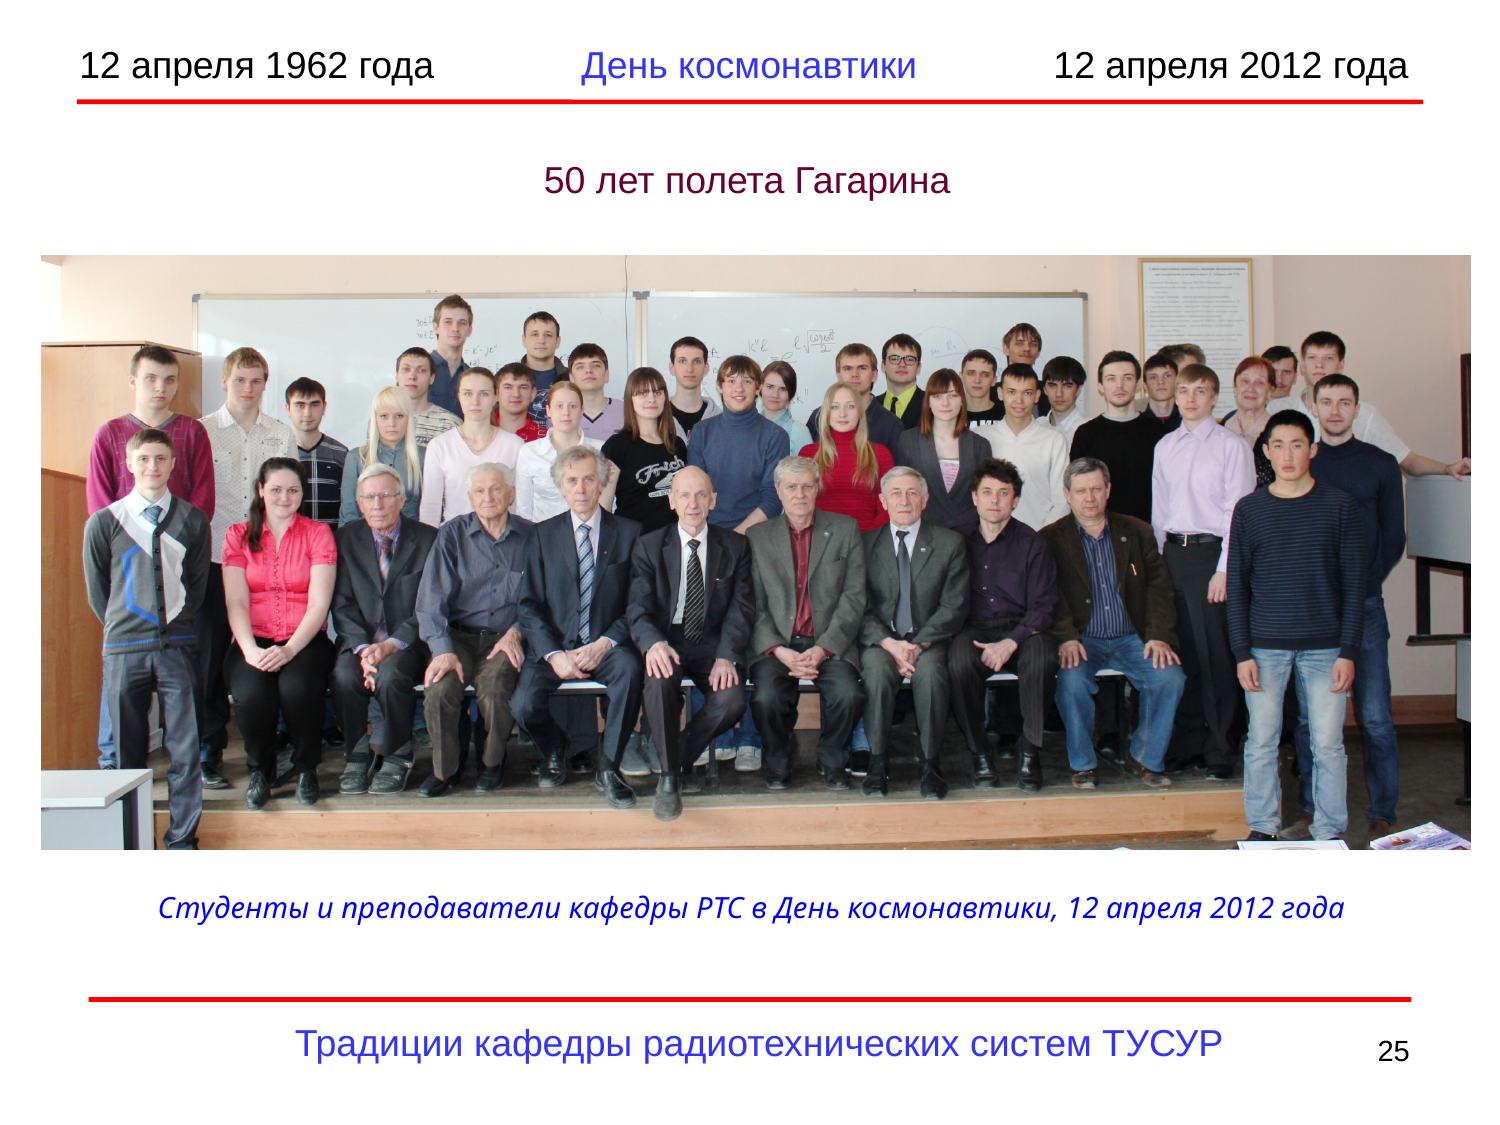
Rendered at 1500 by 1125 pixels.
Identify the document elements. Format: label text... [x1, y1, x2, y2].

text_box 50 лет полета Гагарина [529, 148, 966, 209]
picture [40, 255, 1471, 850]
text_box Студенты и преподаватели кафедры РТС в День космонавтики, 12 апреля 2012 года [142, 881, 1360, 932]
text_box 12 апреля 1962 года День космонавтики 12 апреля 2012 года [64, 34, 1424, 114]
text_box Традиции кафедры радиотехнических систем ТУСУР [280, 1011, 1240, 1072]
slide_number 25 [1074, 1024, 1425, 1103]
